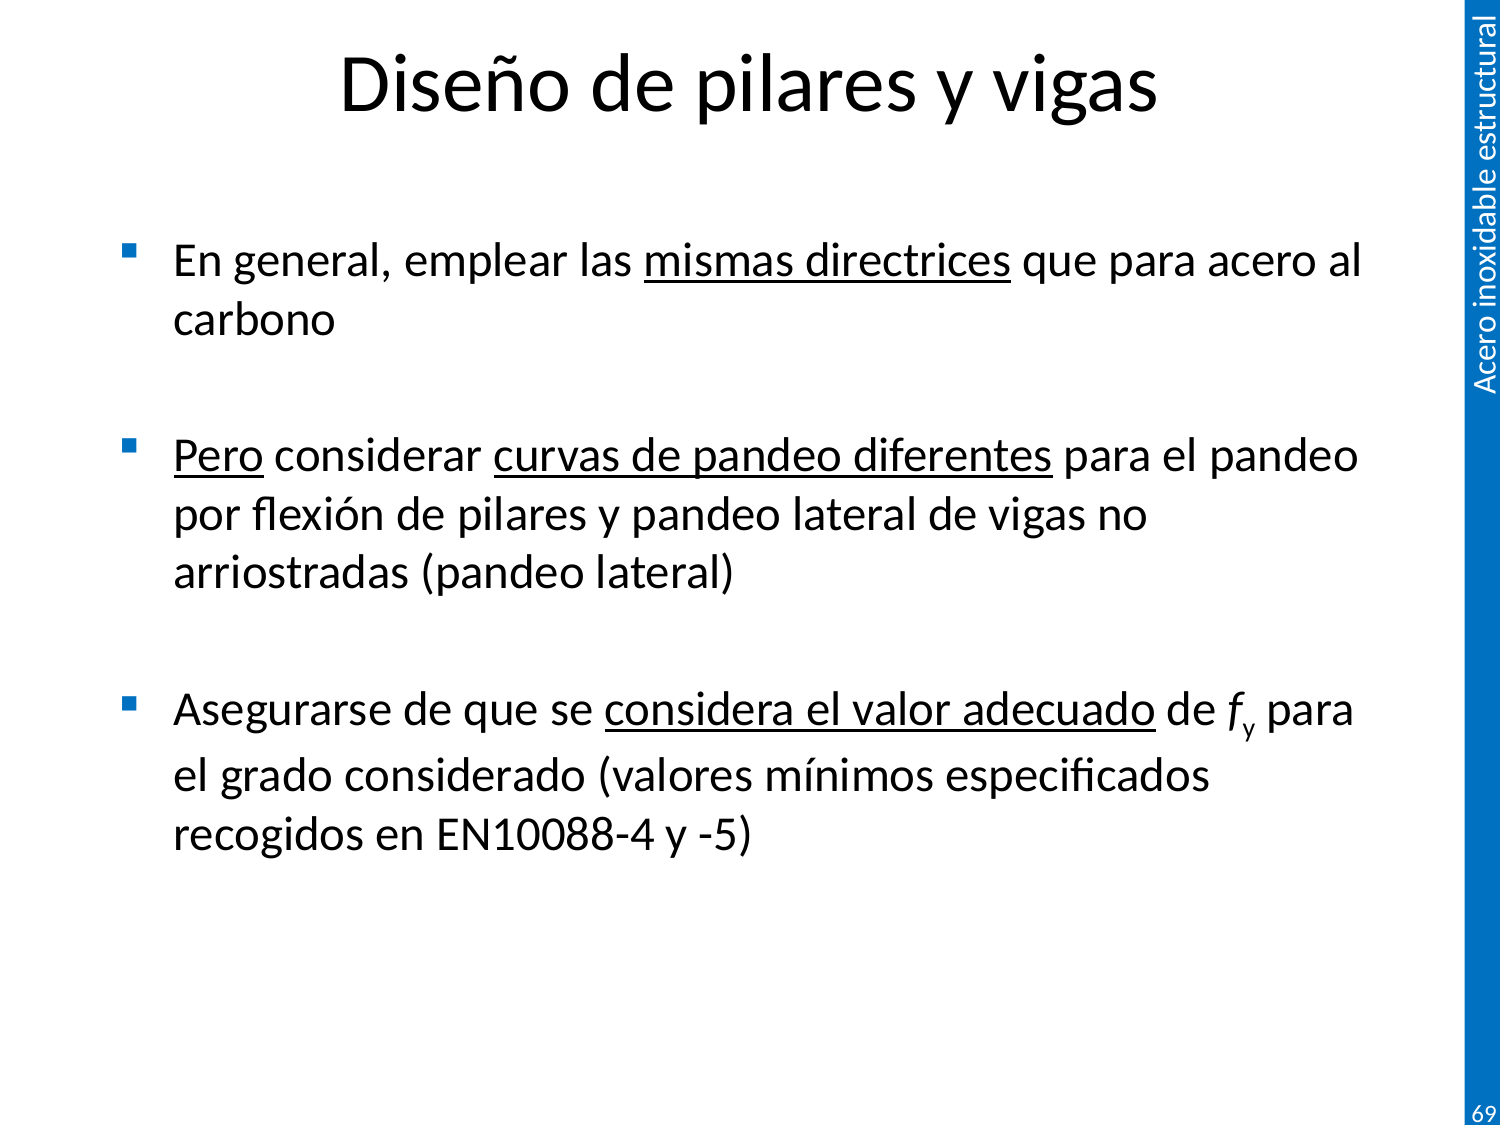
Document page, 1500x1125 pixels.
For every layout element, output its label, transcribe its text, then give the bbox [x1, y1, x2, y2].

slide_number 69 [1446, 1082, 1500, 1125]
title Diseño de pilares y vigas [75, 0, 1425, 172]
list En general, emplear las mismas directrices que para acero al carbono Pero considerar curvas de pandeo diferentes para el pandeo por flexión de pilares y pandeo lateral de vigas no arriostradas (pandeo lateral) Asegurarse de que se considera el valor adecuado de fy para el grado considerado (valores mínimos especificados recogidos en EN10088-4 y -5) [103, 151, 1379, 868]
